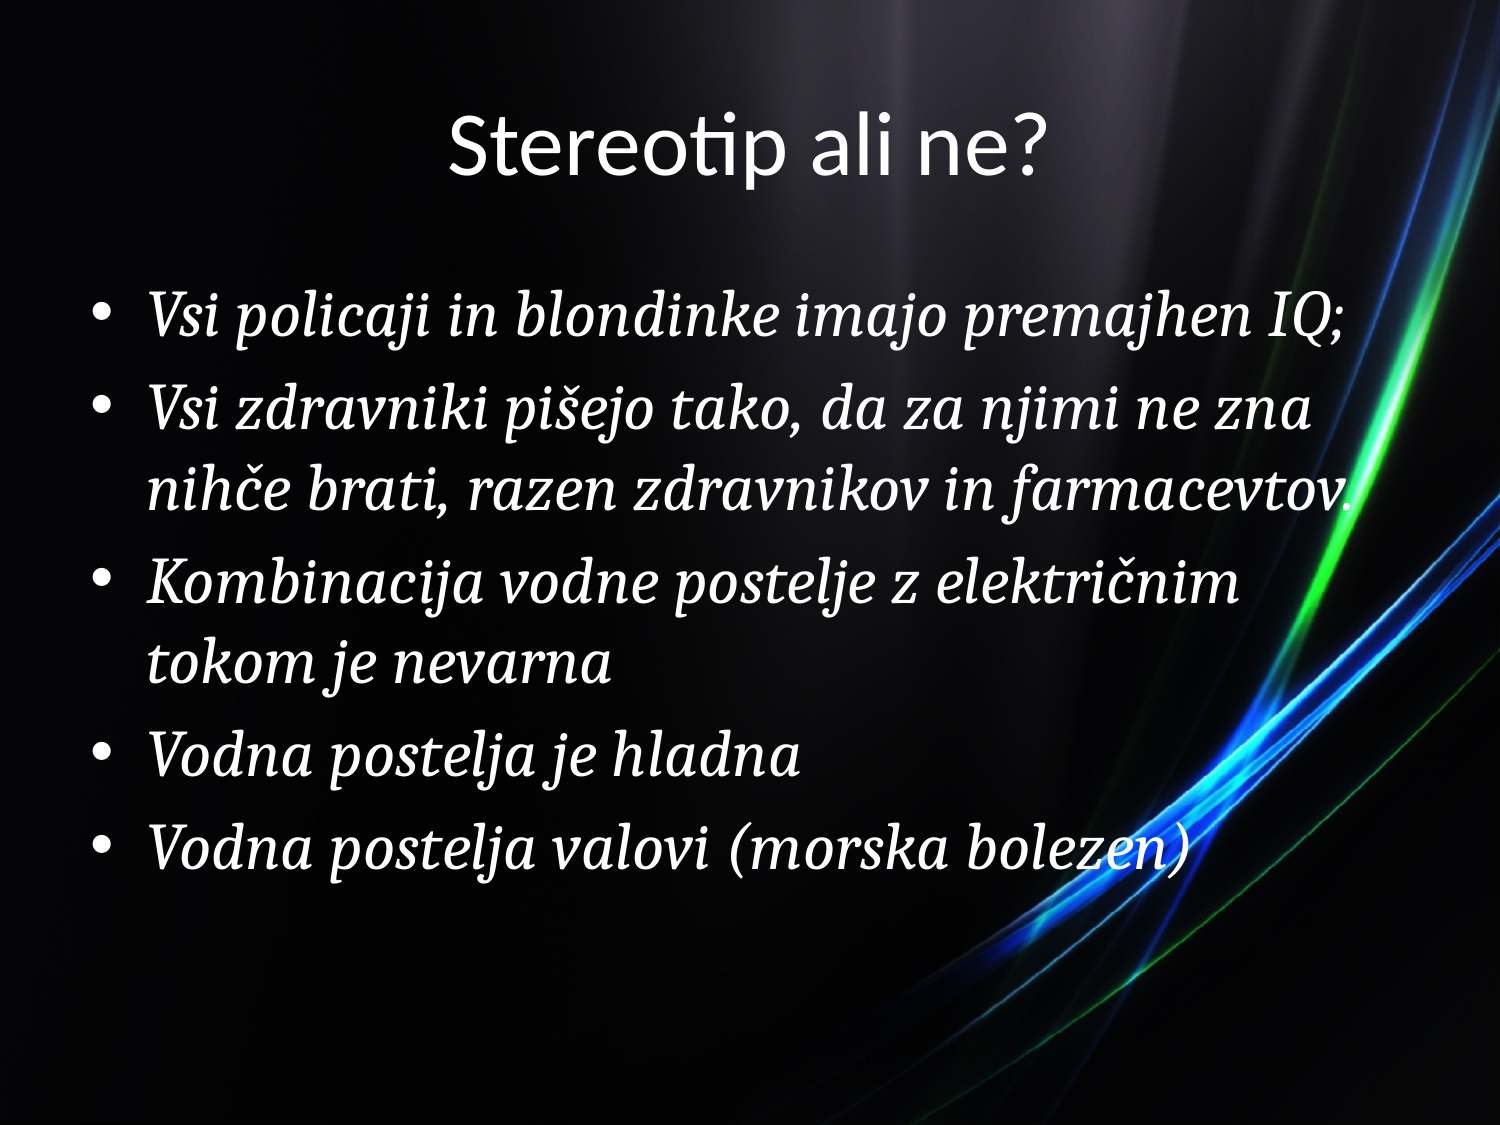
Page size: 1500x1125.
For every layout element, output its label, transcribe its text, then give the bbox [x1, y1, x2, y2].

title Stereotip ali ne? [75, 45, 1425, 233]
picture [0, 0, 1500, 1125]
list Vsi policaji in blondinke imajo premajhen IQ; Vsi zdravniki pišejo tako, da za njimi ne zna nihče brati, razen zdravnikov in farmacevtov. Kombinacija vodne postelje z električnim tokom je nevarna Vodna postelja je hladna Vodna postelja valovi (morska bolezen) [75, 262, 1425, 1005]
